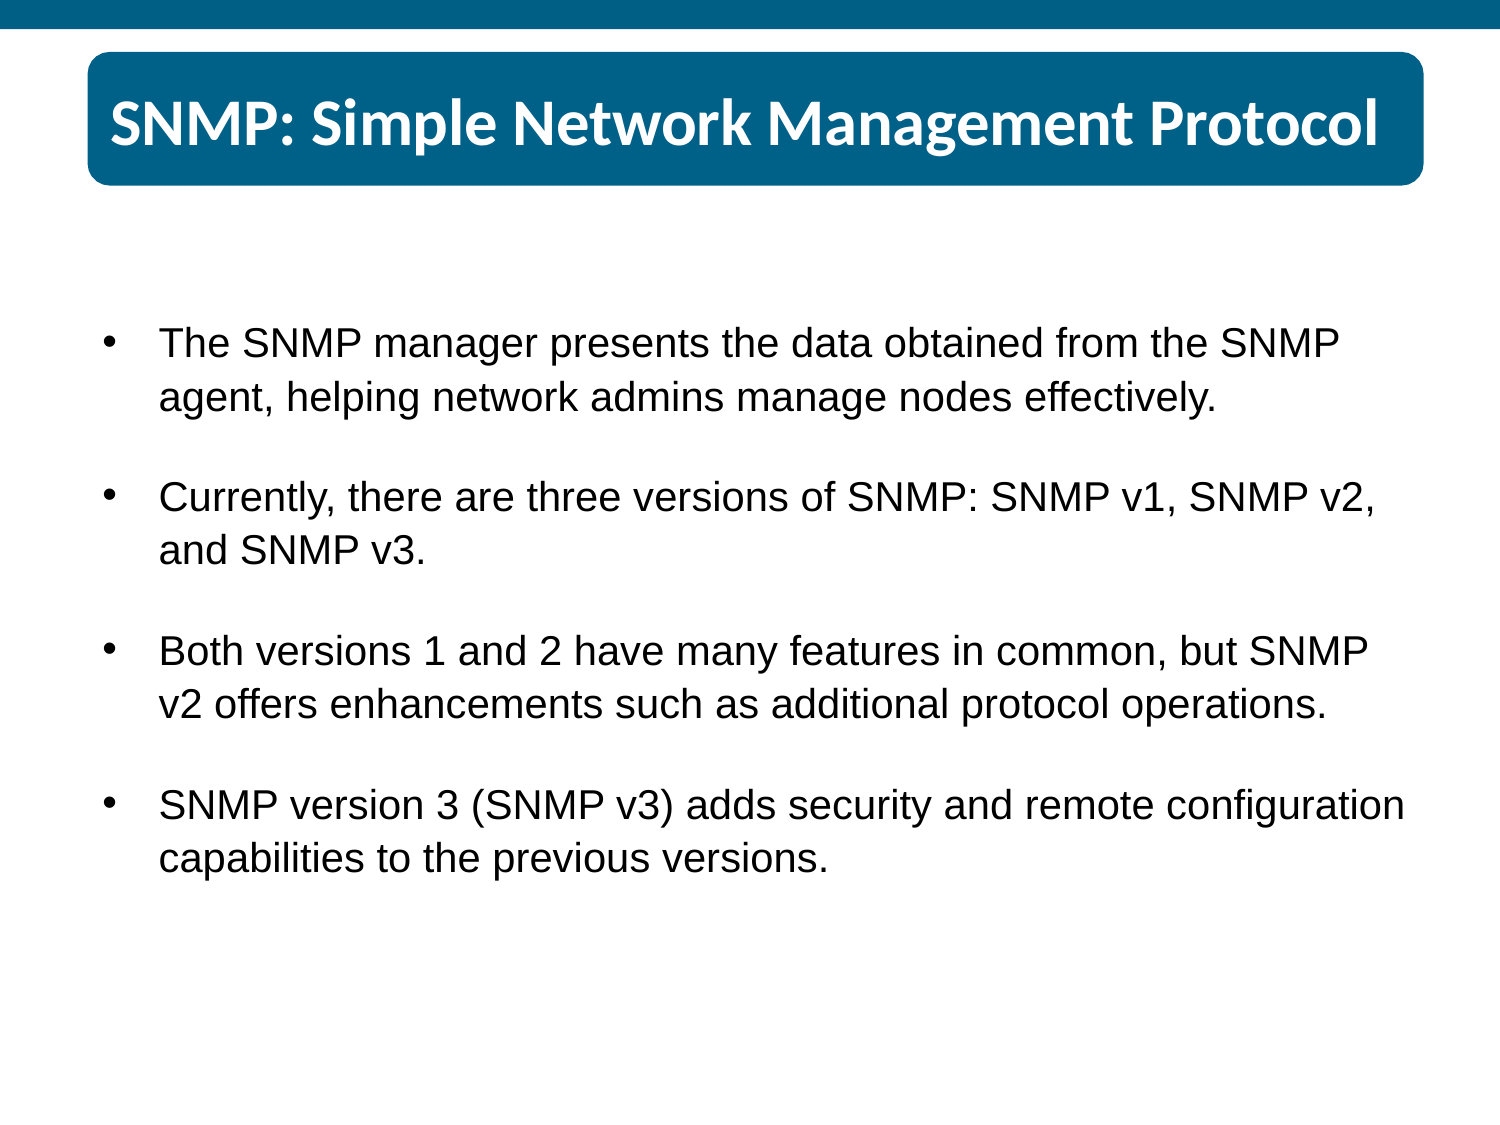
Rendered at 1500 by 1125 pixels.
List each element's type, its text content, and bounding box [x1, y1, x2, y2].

text_box The SNMP manager presents the data obtained from the SNMP agent, helping network admins manage nodes effectively. Currently, there are three versions of SNMP: SNMP v1, SNMP v2, and SNMP v3. Both versions 1 and 2 have many features in common, but SNMP v2 offers enhancements such as additional protocol operations. SNMP version 3 (SNMP v3) adds security and remote configuration capabilities to the previous versions. [87, 208, 1424, 889]
title SNMP: Simple Network Management Protocol [108, 76, 1392, 208]
text_box [87, 51, 1424, 186]
